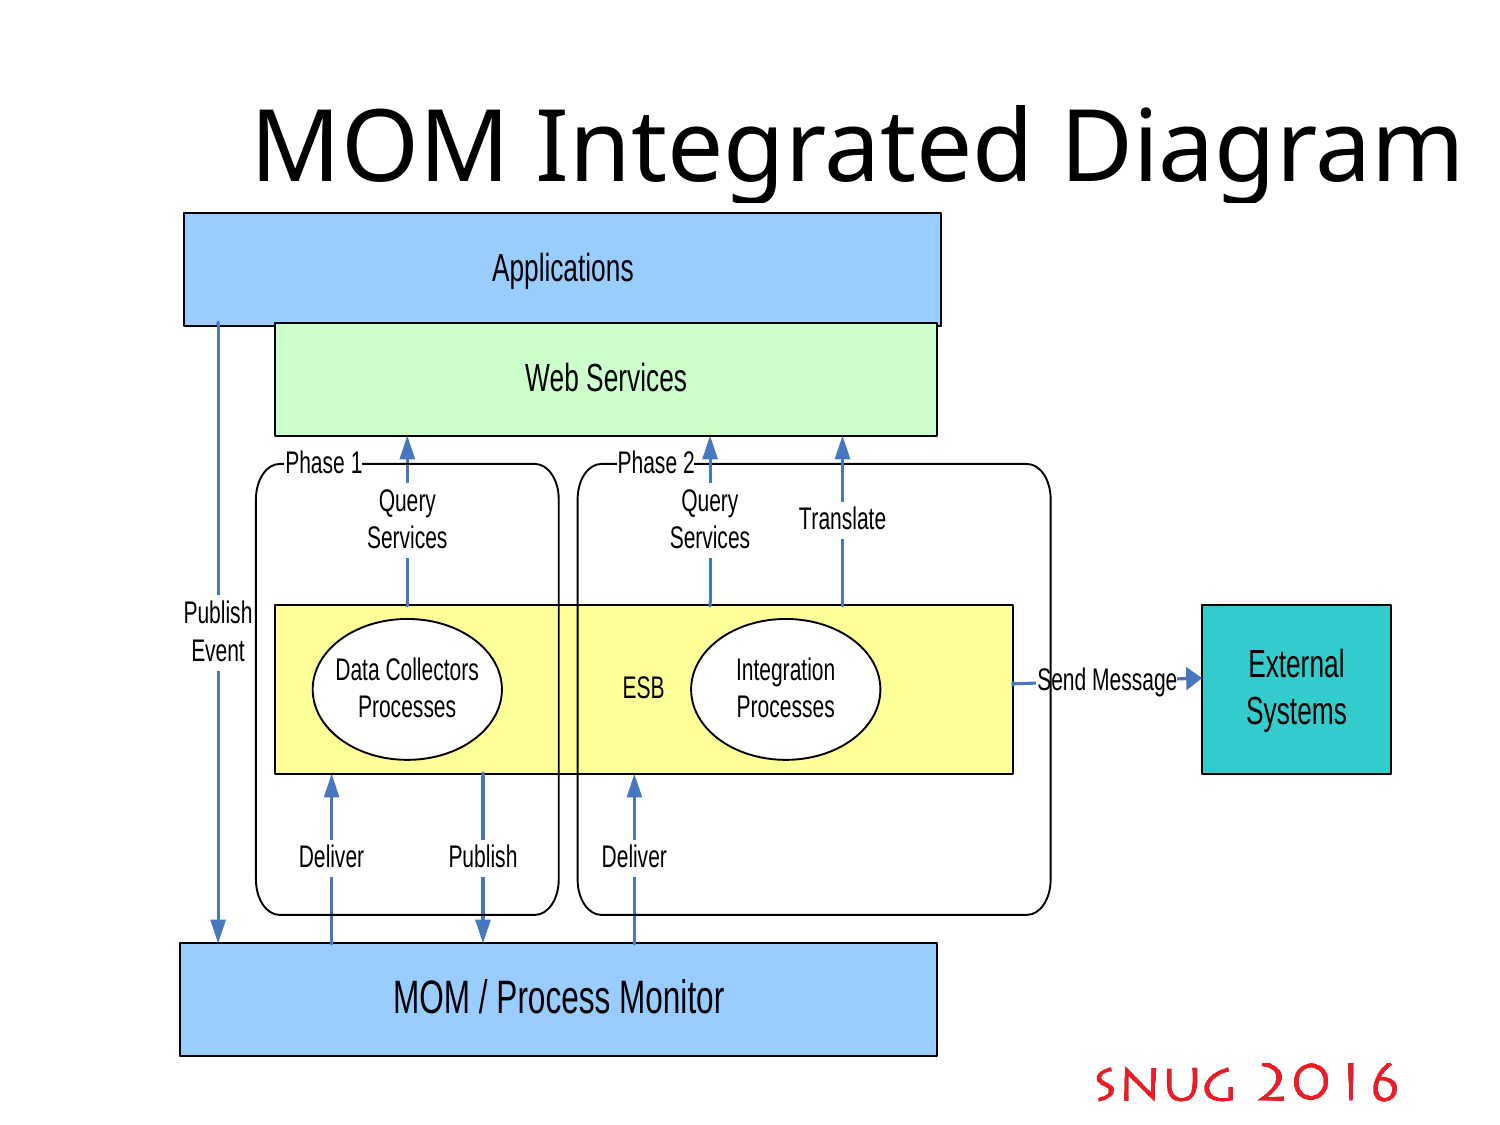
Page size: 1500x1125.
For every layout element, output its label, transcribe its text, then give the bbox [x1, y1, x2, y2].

picture [1096, 1064, 1397, 1103]
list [162, 203, 1397, 1064]
title MOM Integrated Diagram [216, 40, 1500, 258]
